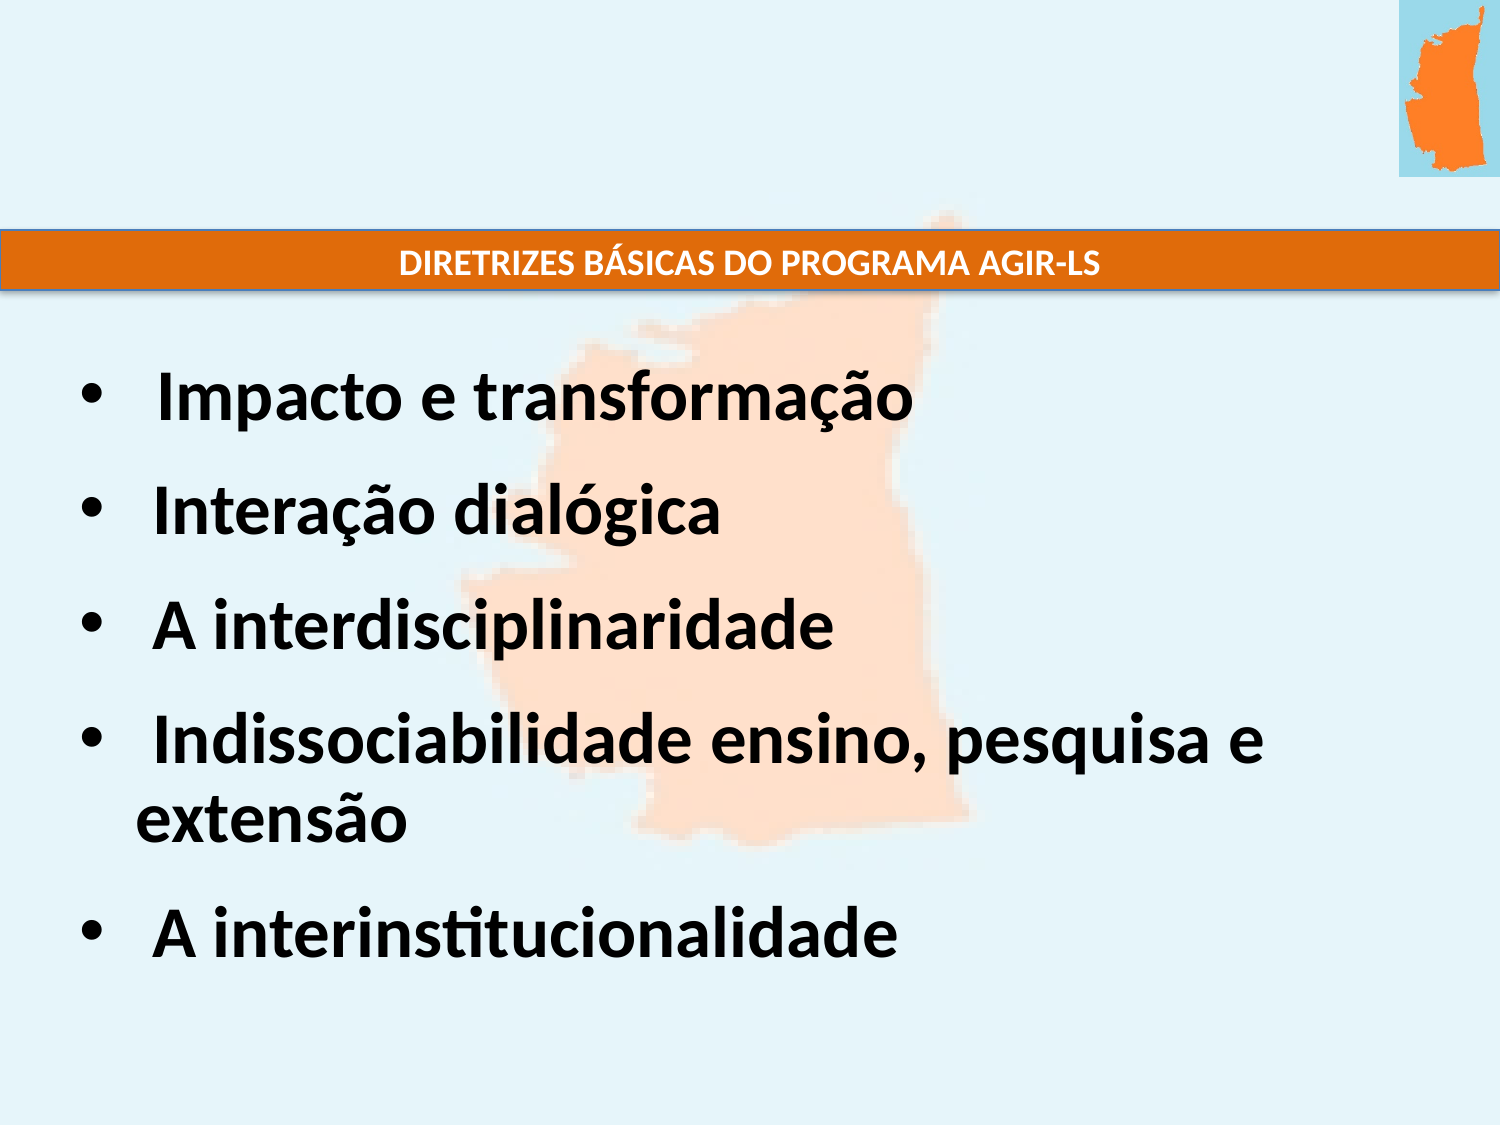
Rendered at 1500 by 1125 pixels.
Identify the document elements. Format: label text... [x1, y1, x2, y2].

picture [0, 291, 1500, 1125]
text_box DIRETRIZES BÁSICAS DO PROGRAMA AGIR-LS [0, 229, 1500, 291]
text_box Impacto e transformação Interação dialógica A interdisciplinaridade Indissociabilidade ensino, pesquisa e extensão A interinstitucionalidade [64, 349, 1415, 1052]
picture [0, 0, 1500, 229]
